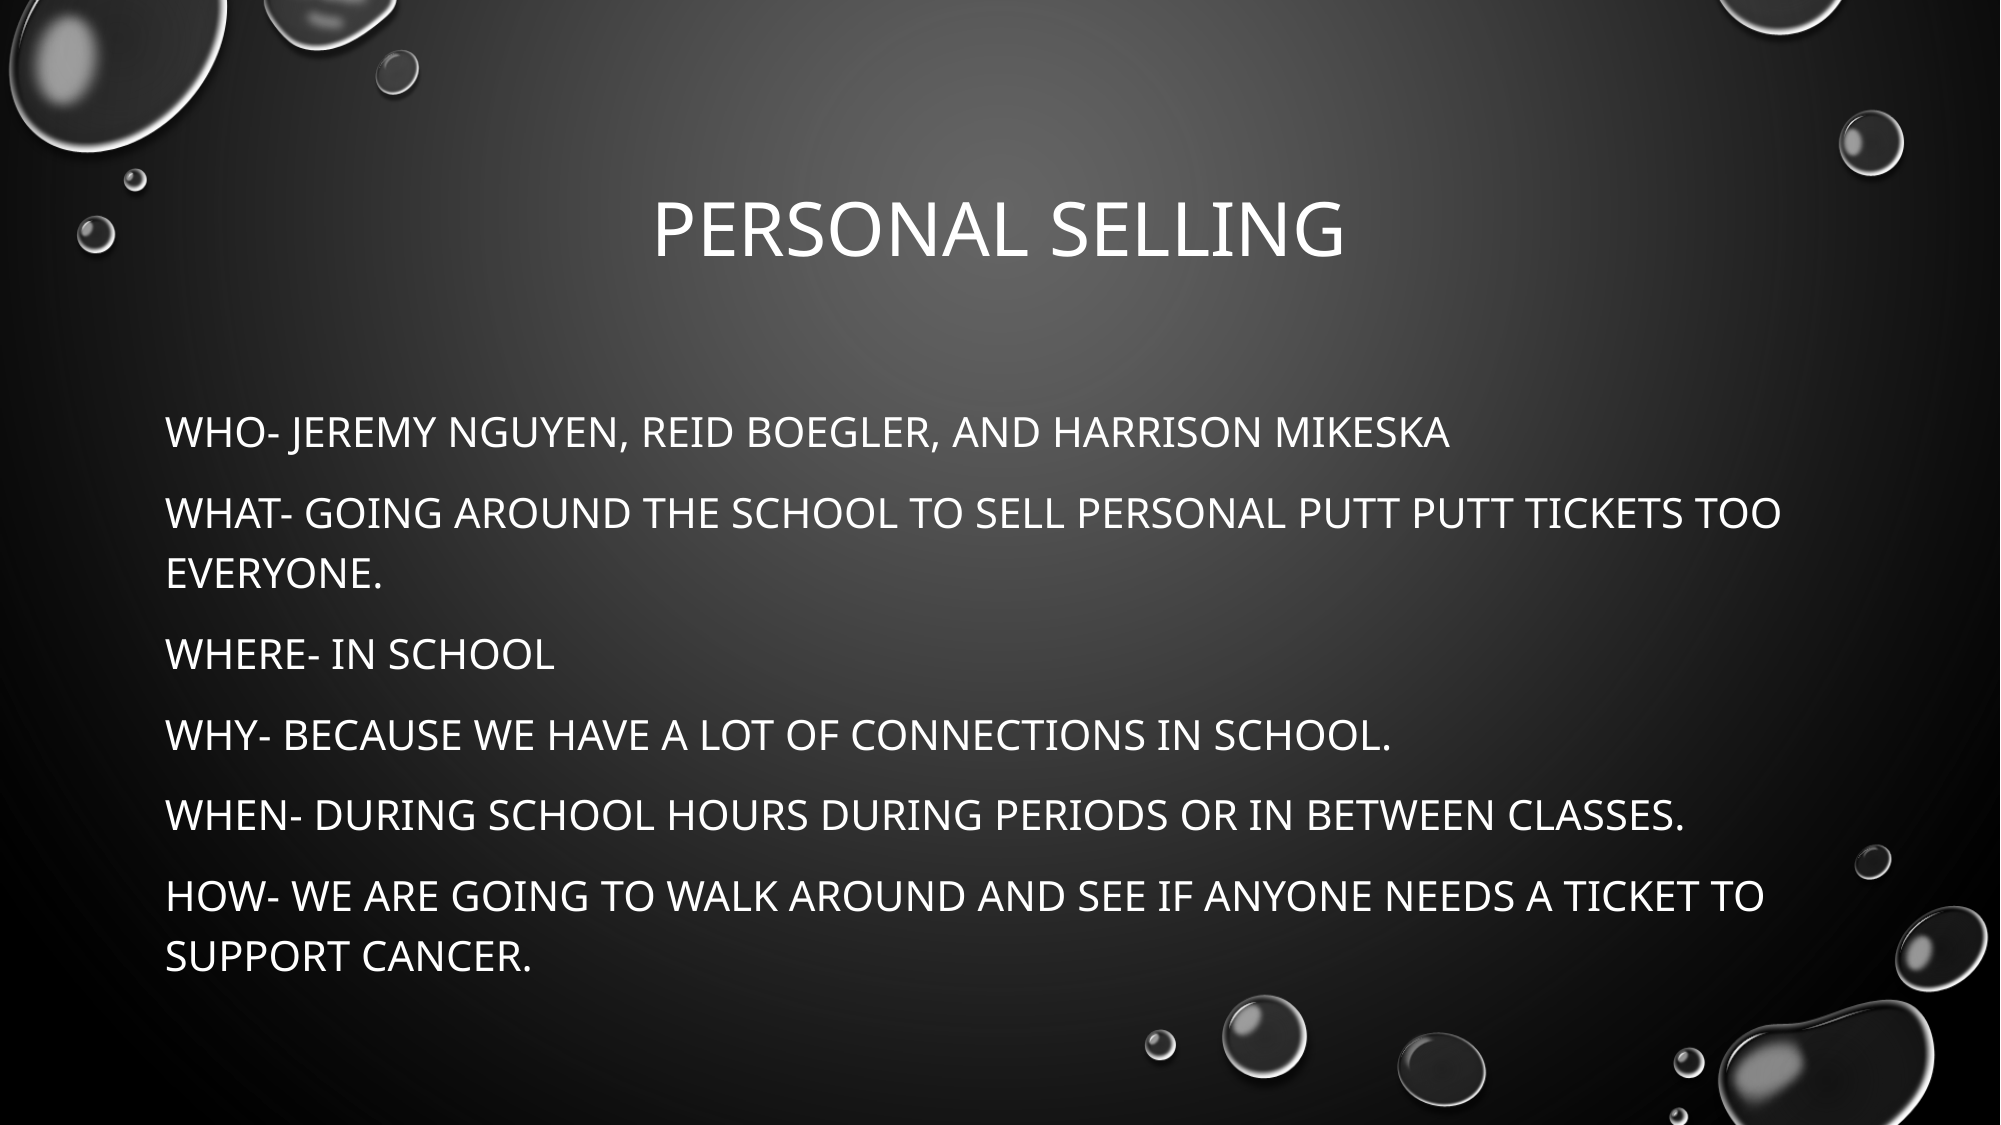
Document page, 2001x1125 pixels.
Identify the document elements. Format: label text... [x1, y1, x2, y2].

list Who- Jeremy Nguyen, Reid Boegler, and Harrison Mikeska What- Going around the school to sell personal putt putt tickets too everyone. Where- In school Why- Because we have a lot of connections in school. When- During school hours during periods or in between classes. How- We are going to walk around and see if anyone needs a ticket to support cancer. [149, 388, 1850, 950]
title Personal Selling [149, 101, 1851, 364]
picture [0, 0, 2000, 1125]
